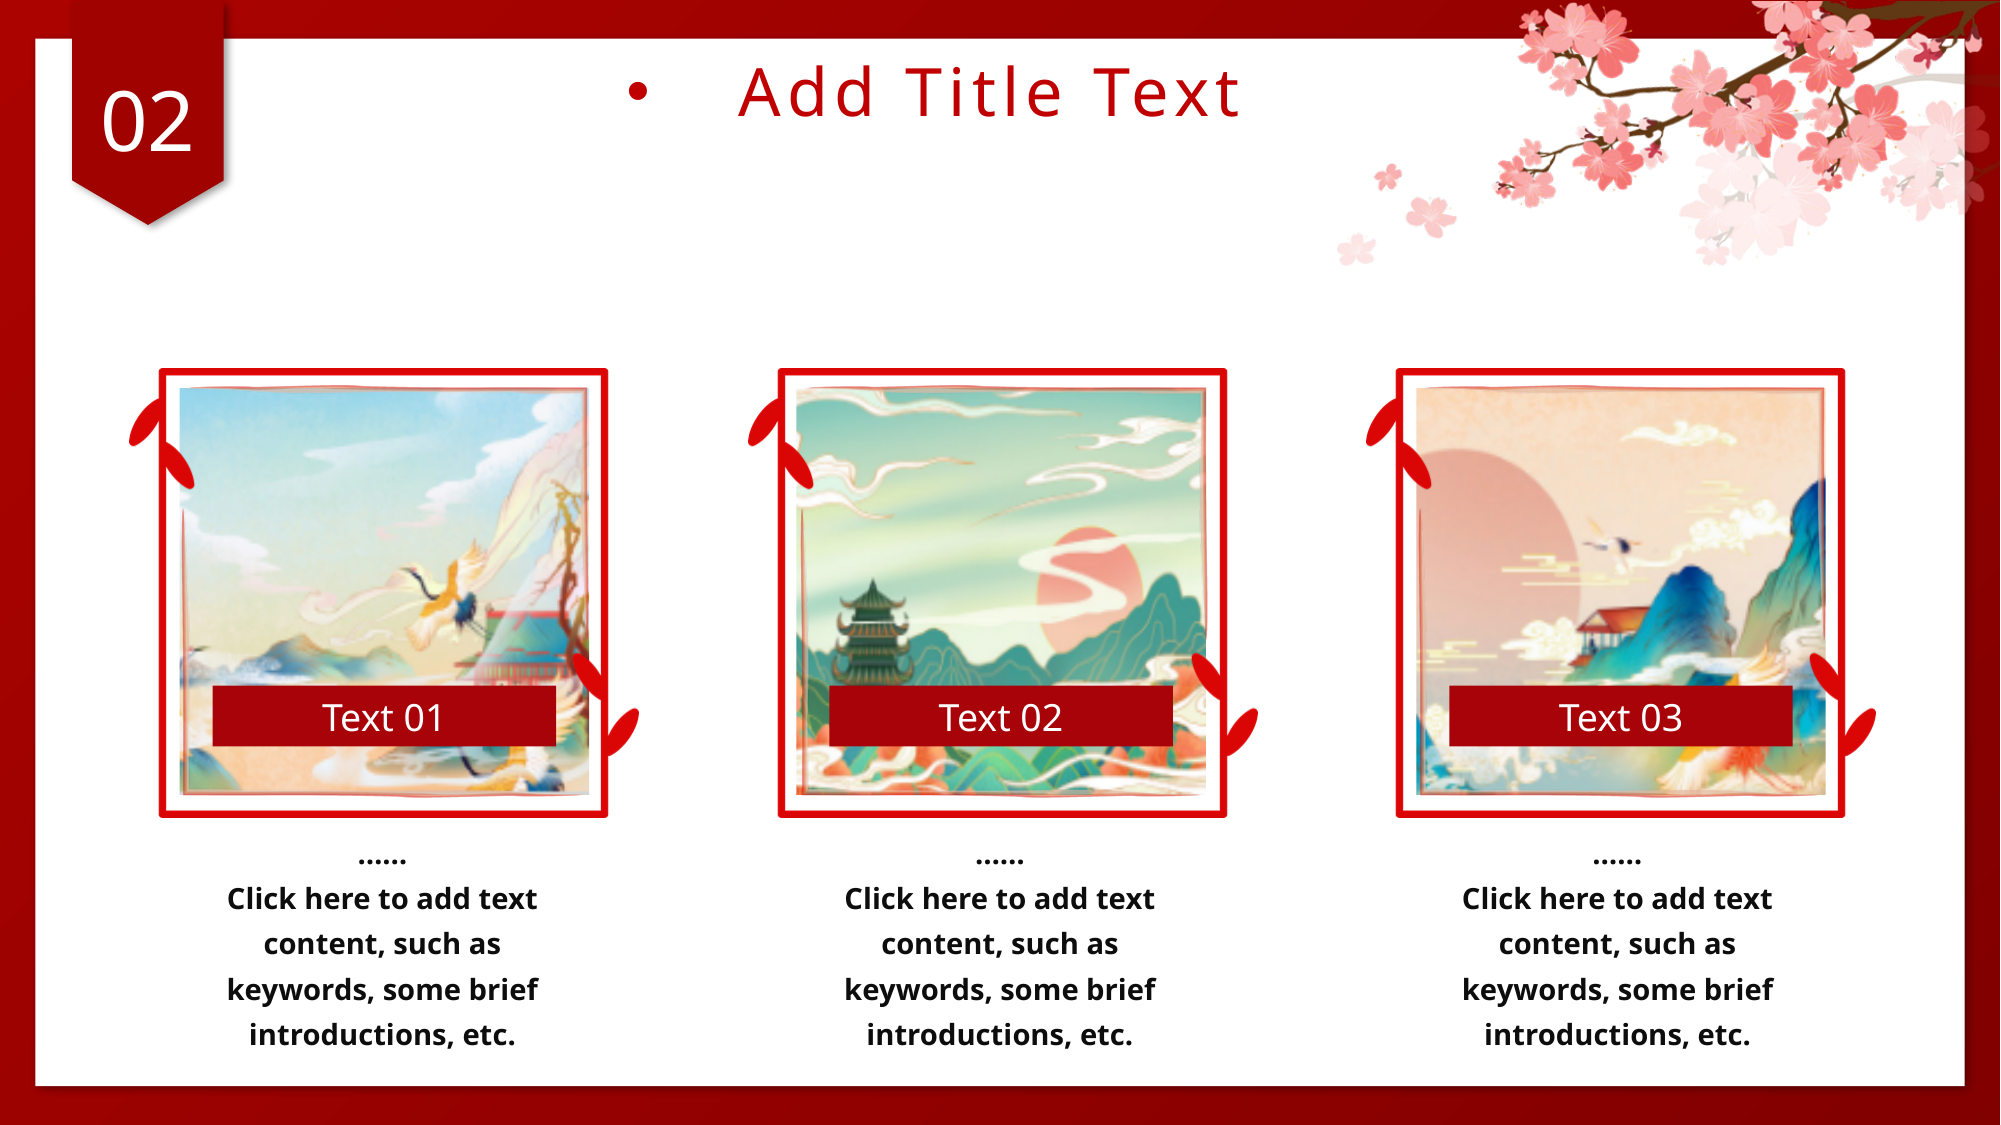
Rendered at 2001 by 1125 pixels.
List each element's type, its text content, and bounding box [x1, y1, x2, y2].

picture [1328, 1, 2000, 425]
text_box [129, 368, 639, 818]
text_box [748, 368, 1258, 818]
text_box …… Click here to add text content, such as keywords, some brief introductions, etc. [796, 818, 1204, 1060]
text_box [1366, 368, 1876, 818]
text_box …… Click here to add text content, such as keywords, some brief introductions, etc. [179, 818, 586, 1060]
text_box …… Click here to add text content, such as keywords, some brief introductions, etc. [1414, 818, 1821, 1060]
